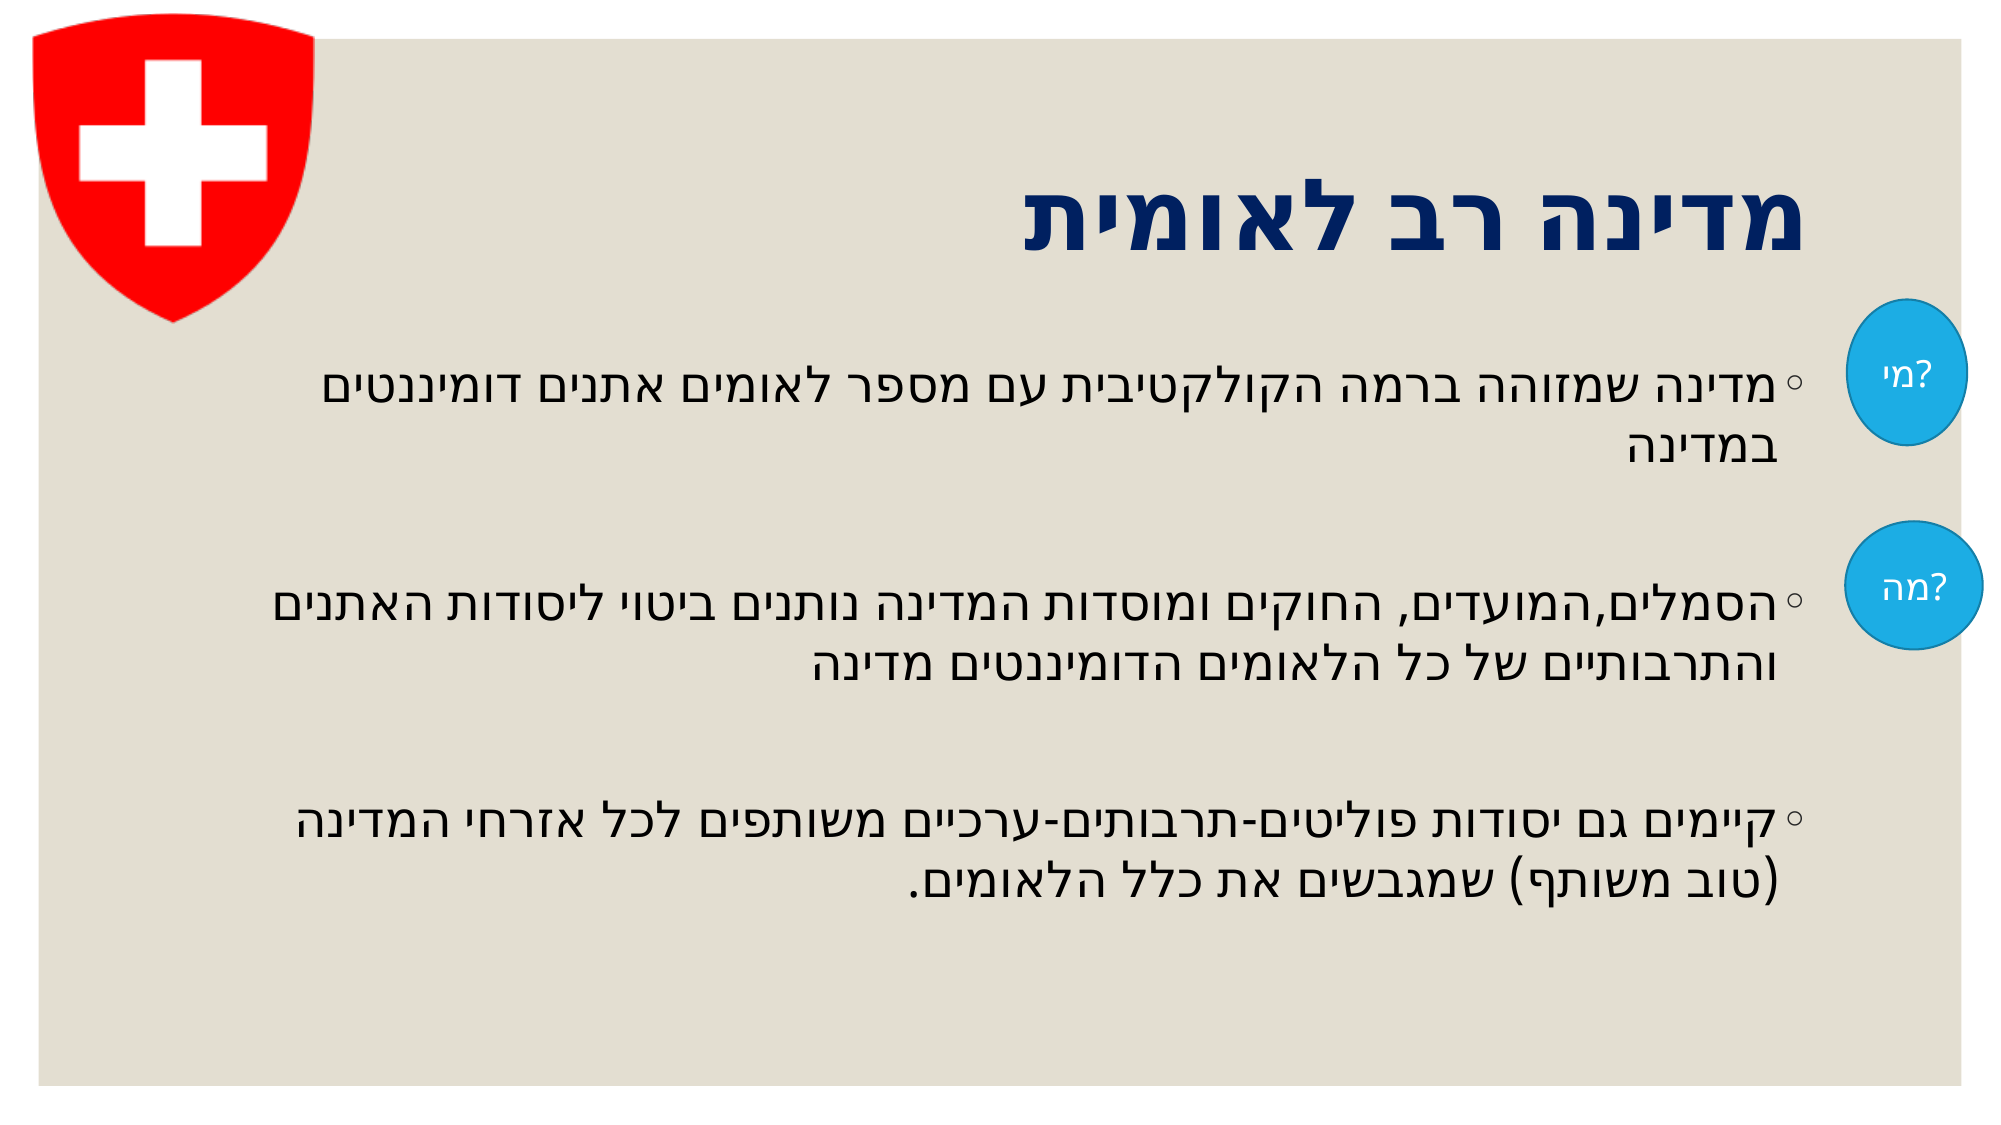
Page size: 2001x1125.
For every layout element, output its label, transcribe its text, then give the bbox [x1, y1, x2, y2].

text_box מה? [1844, 520, 1984, 651]
text_box מי? [1845, 298, 1969, 447]
list מדינה שמזוהה ברמה הקולקטיבית עם מספר לאומים אתנים דומיננטים במדינה הסמלים,המועדים, החוקים ומוסדות המדינה נותנים ביטוי ליסודות האתנים והתרבותיים של כל הלאומים הדומיננטים מדינה קיימים גם יסודות פוליטים-תרבותים-ערכיים משותפים לכל אזרחי המדינה (טוב משותף) שמגבשים את כלל הלאומים. [174, 345, 1825, 990]
title מדינה רב לאומית [174, 105, 1825, 331]
picture [32, 13, 315, 325]
